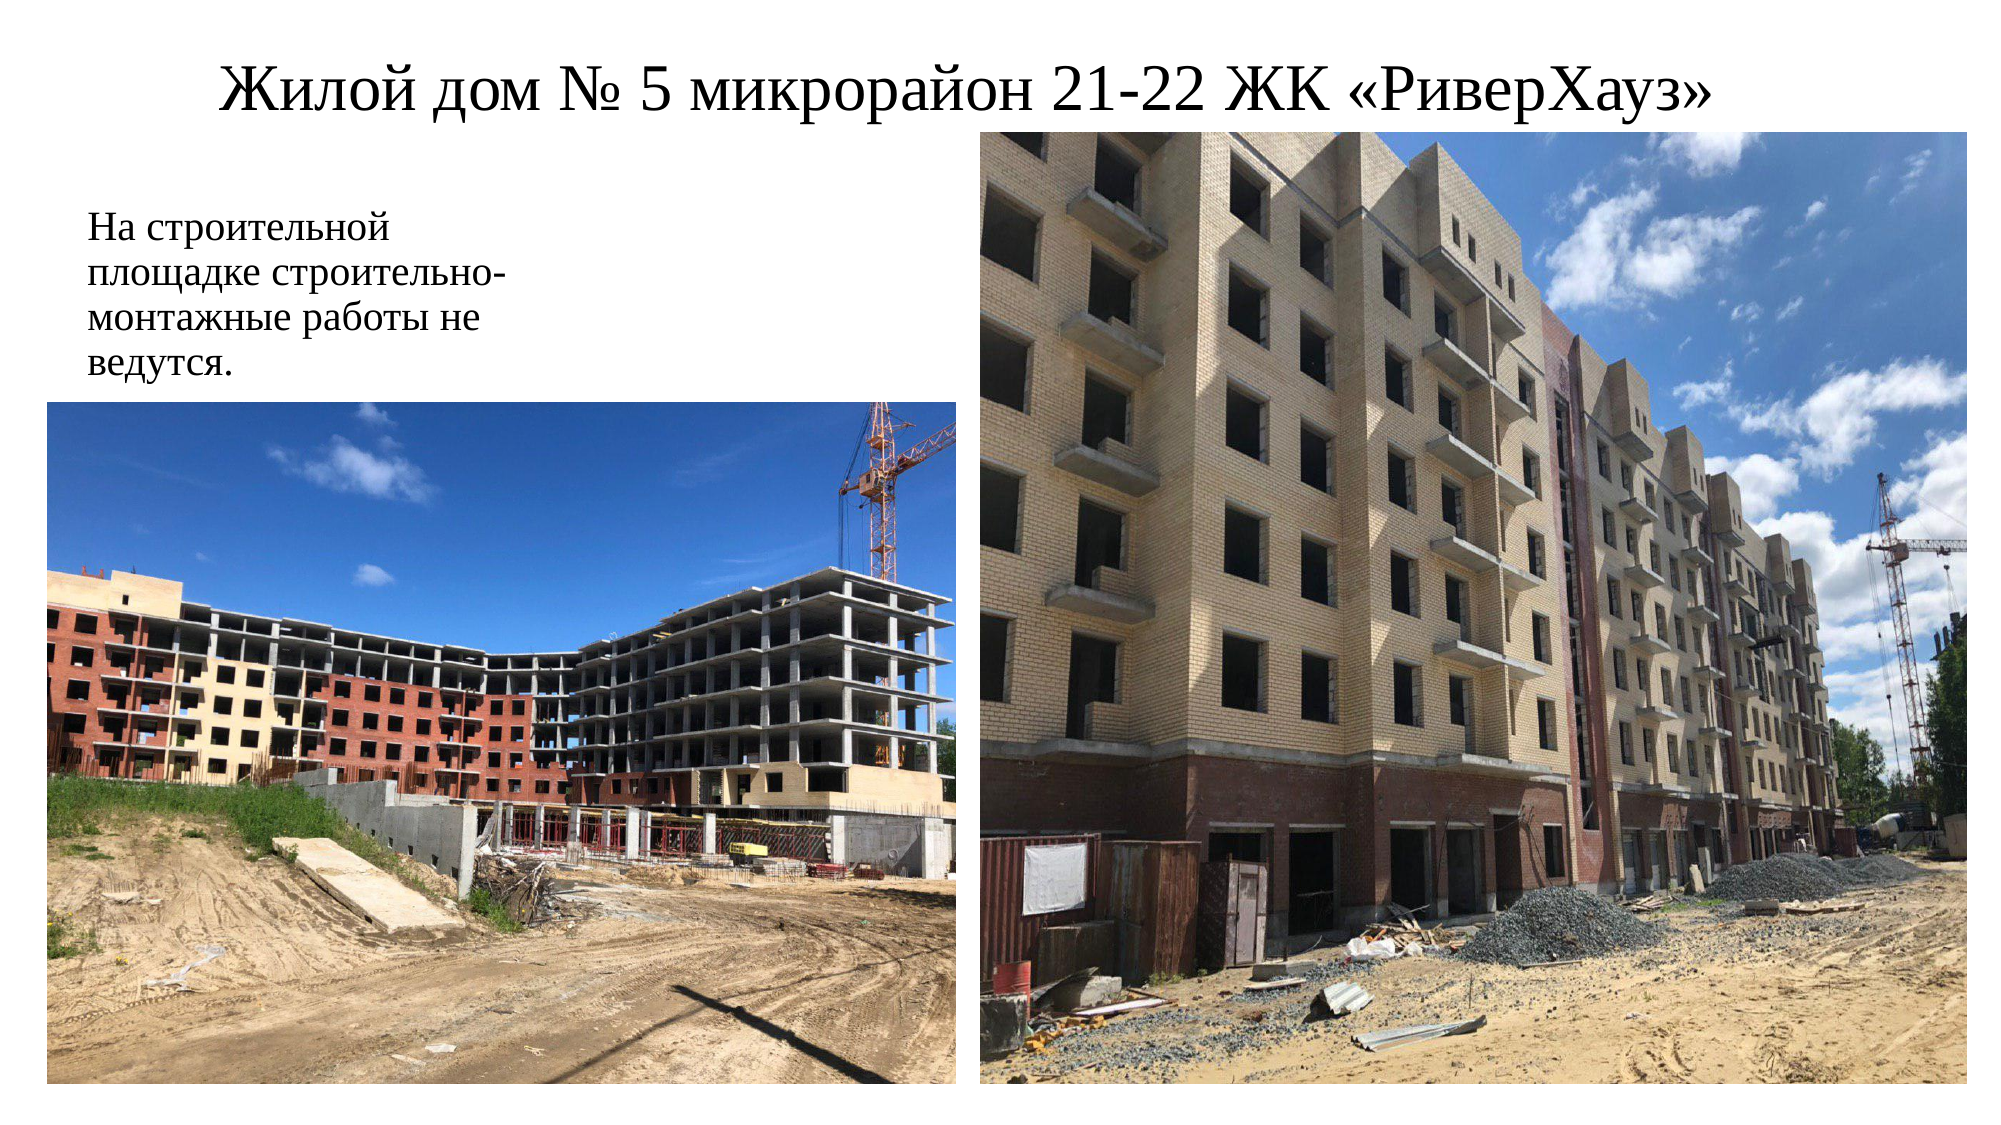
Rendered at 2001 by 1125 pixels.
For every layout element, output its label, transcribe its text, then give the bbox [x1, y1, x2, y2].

picture [47, 402, 956, 1084]
title Жилой дом № 5 микрорайон 21-22 ЖК «РиверХауз» [47, 0, 1888, 133]
picture [980, 132, 1967, 1084]
list На строительной площадке строительно-монтажные работы не ведутся. [72, 196, 589, 402]
